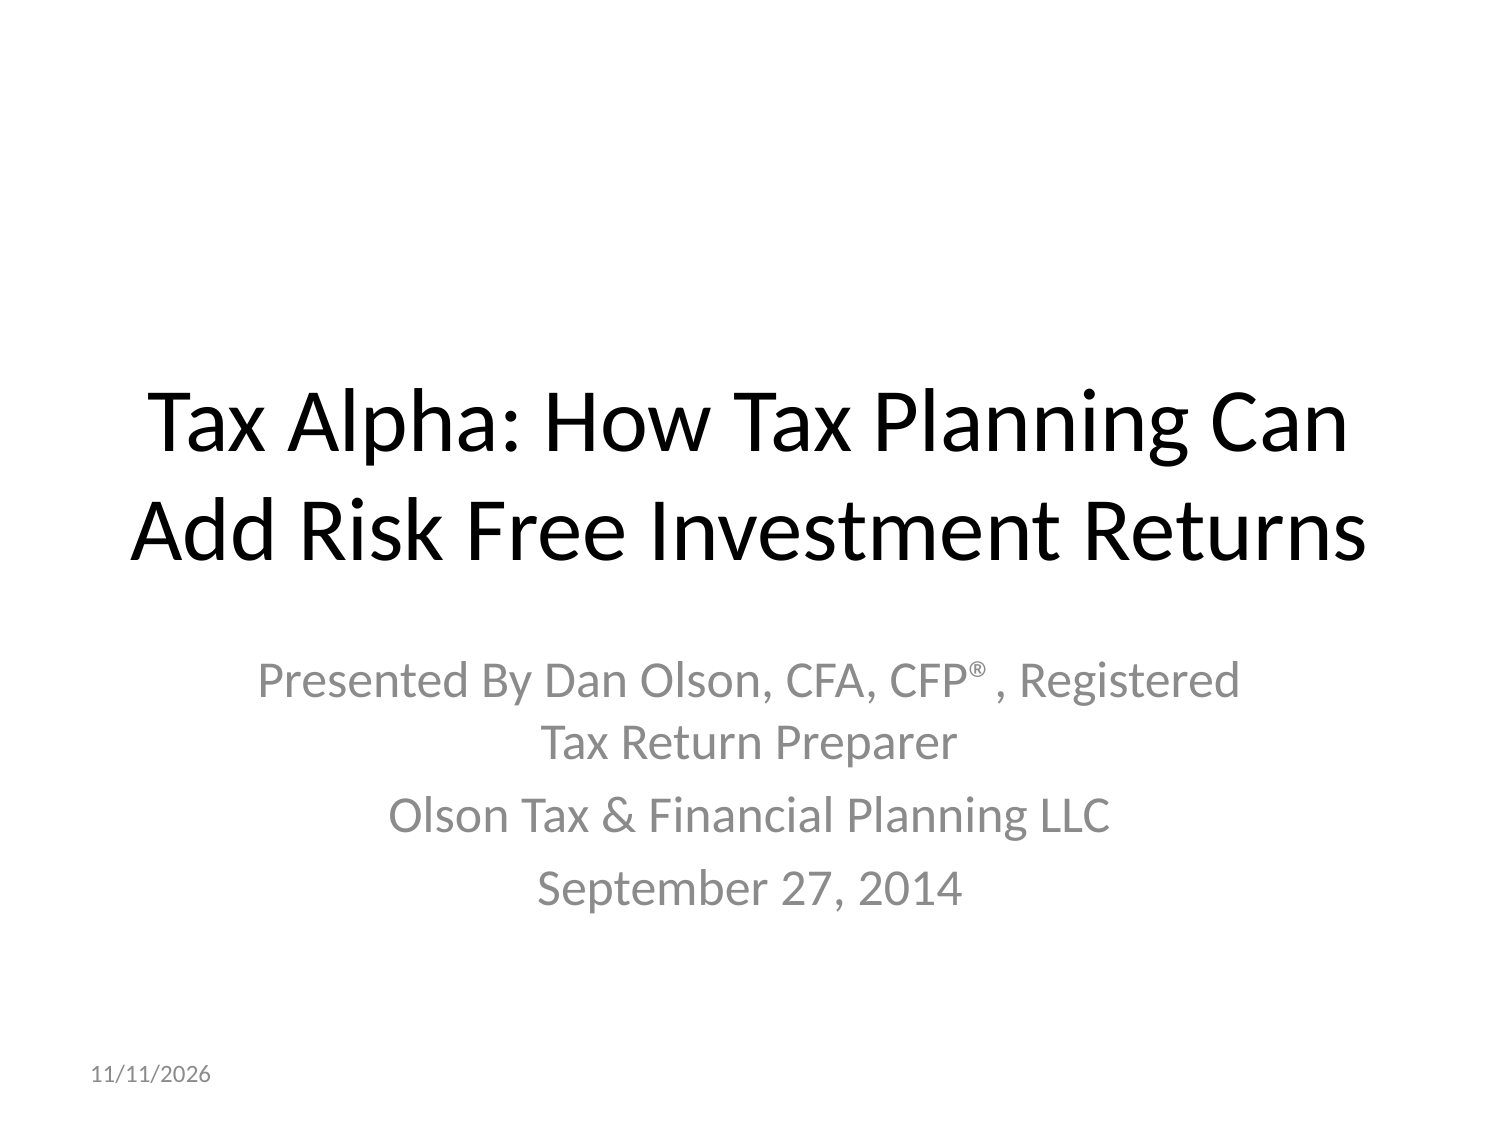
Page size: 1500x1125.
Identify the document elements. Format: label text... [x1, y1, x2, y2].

title Tax Alpha: How Tax Planning Can Add Risk Free Investment Returns [112, 349, 1388, 591]
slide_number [75, 1042, 425, 1103]
subtitle Presented By Dan Olson, CFA, CFP®, Registered Tax Return Preparer Olson Tax & Financial Planning LLC September 27, 2014 [225, 637, 1275, 925]
